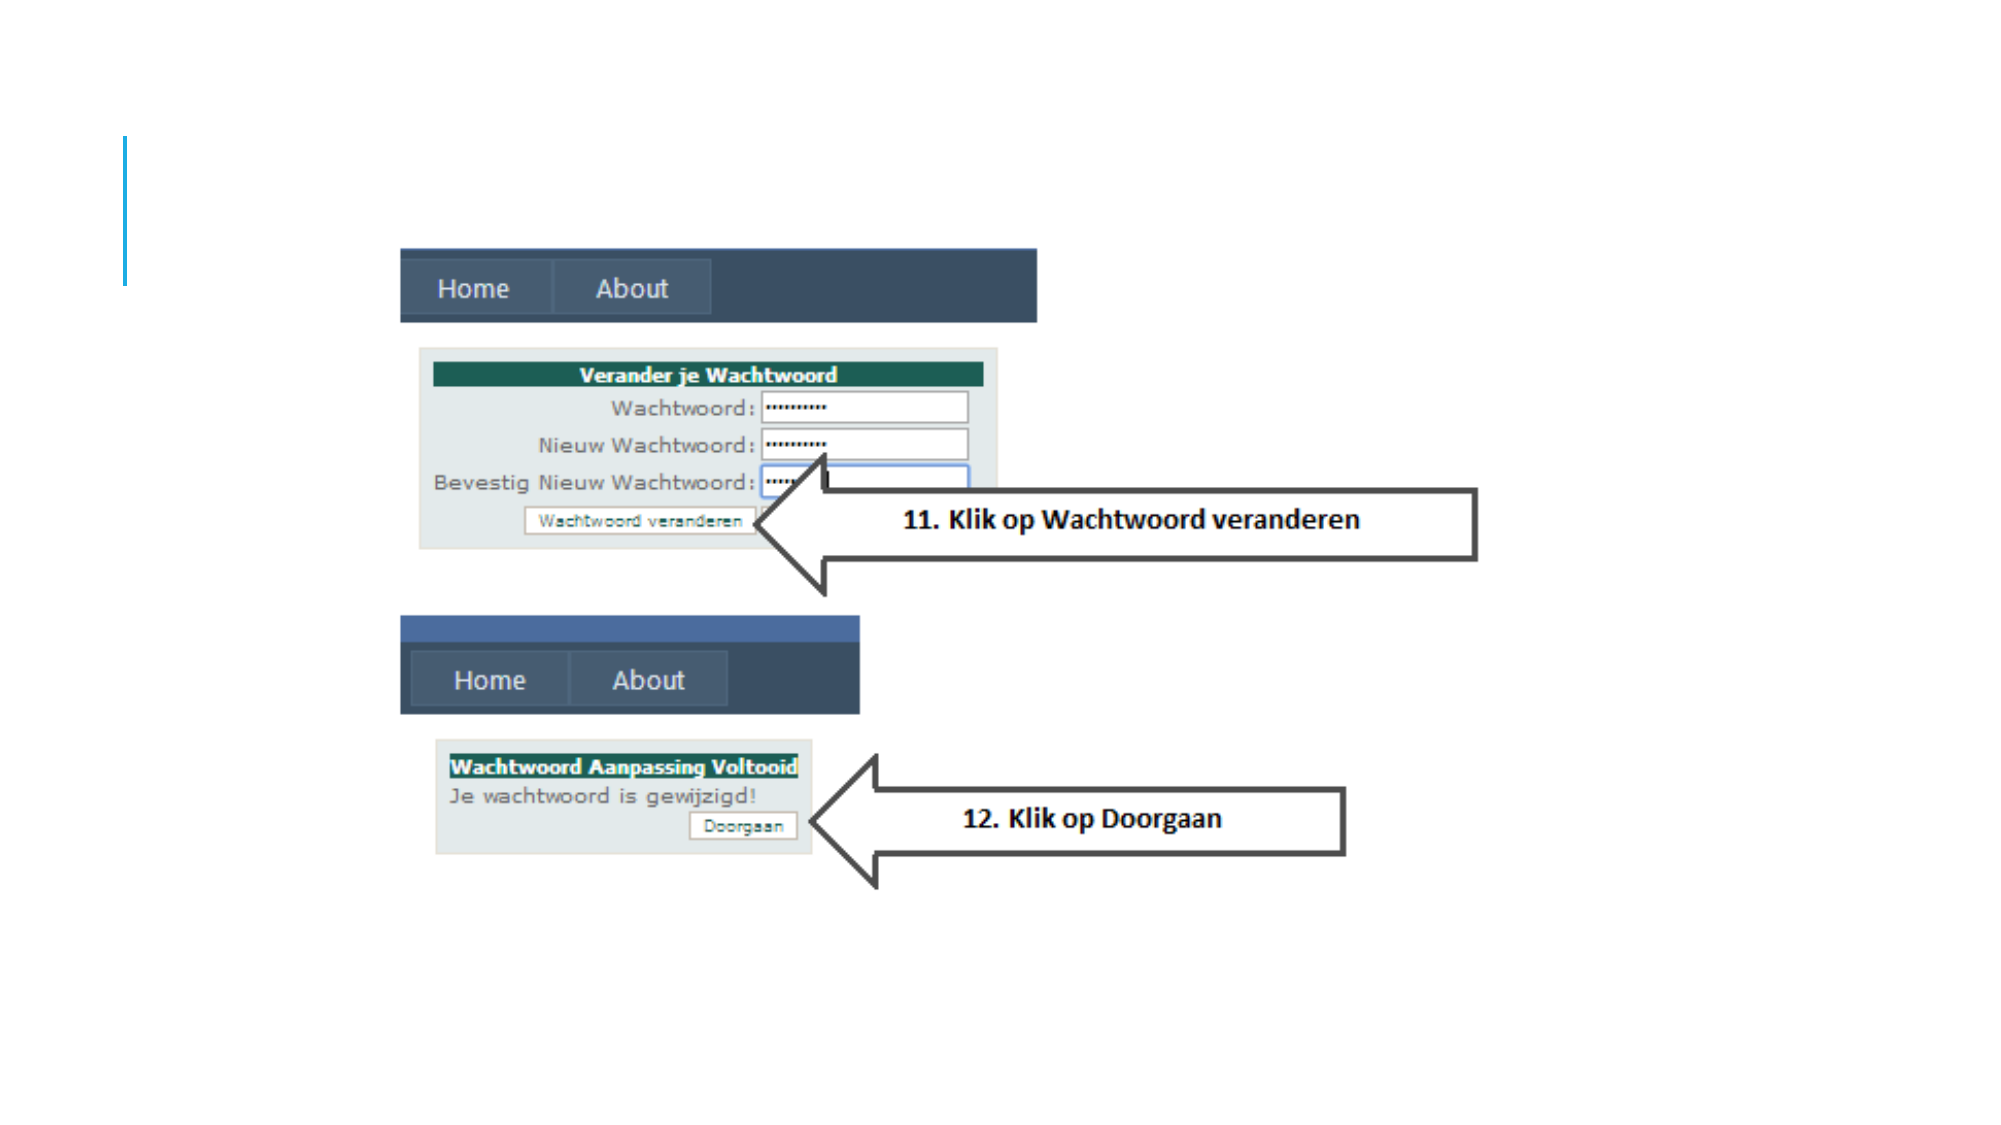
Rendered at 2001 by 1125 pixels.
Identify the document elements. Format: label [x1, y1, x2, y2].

list [367, 218, 1563, 922]
